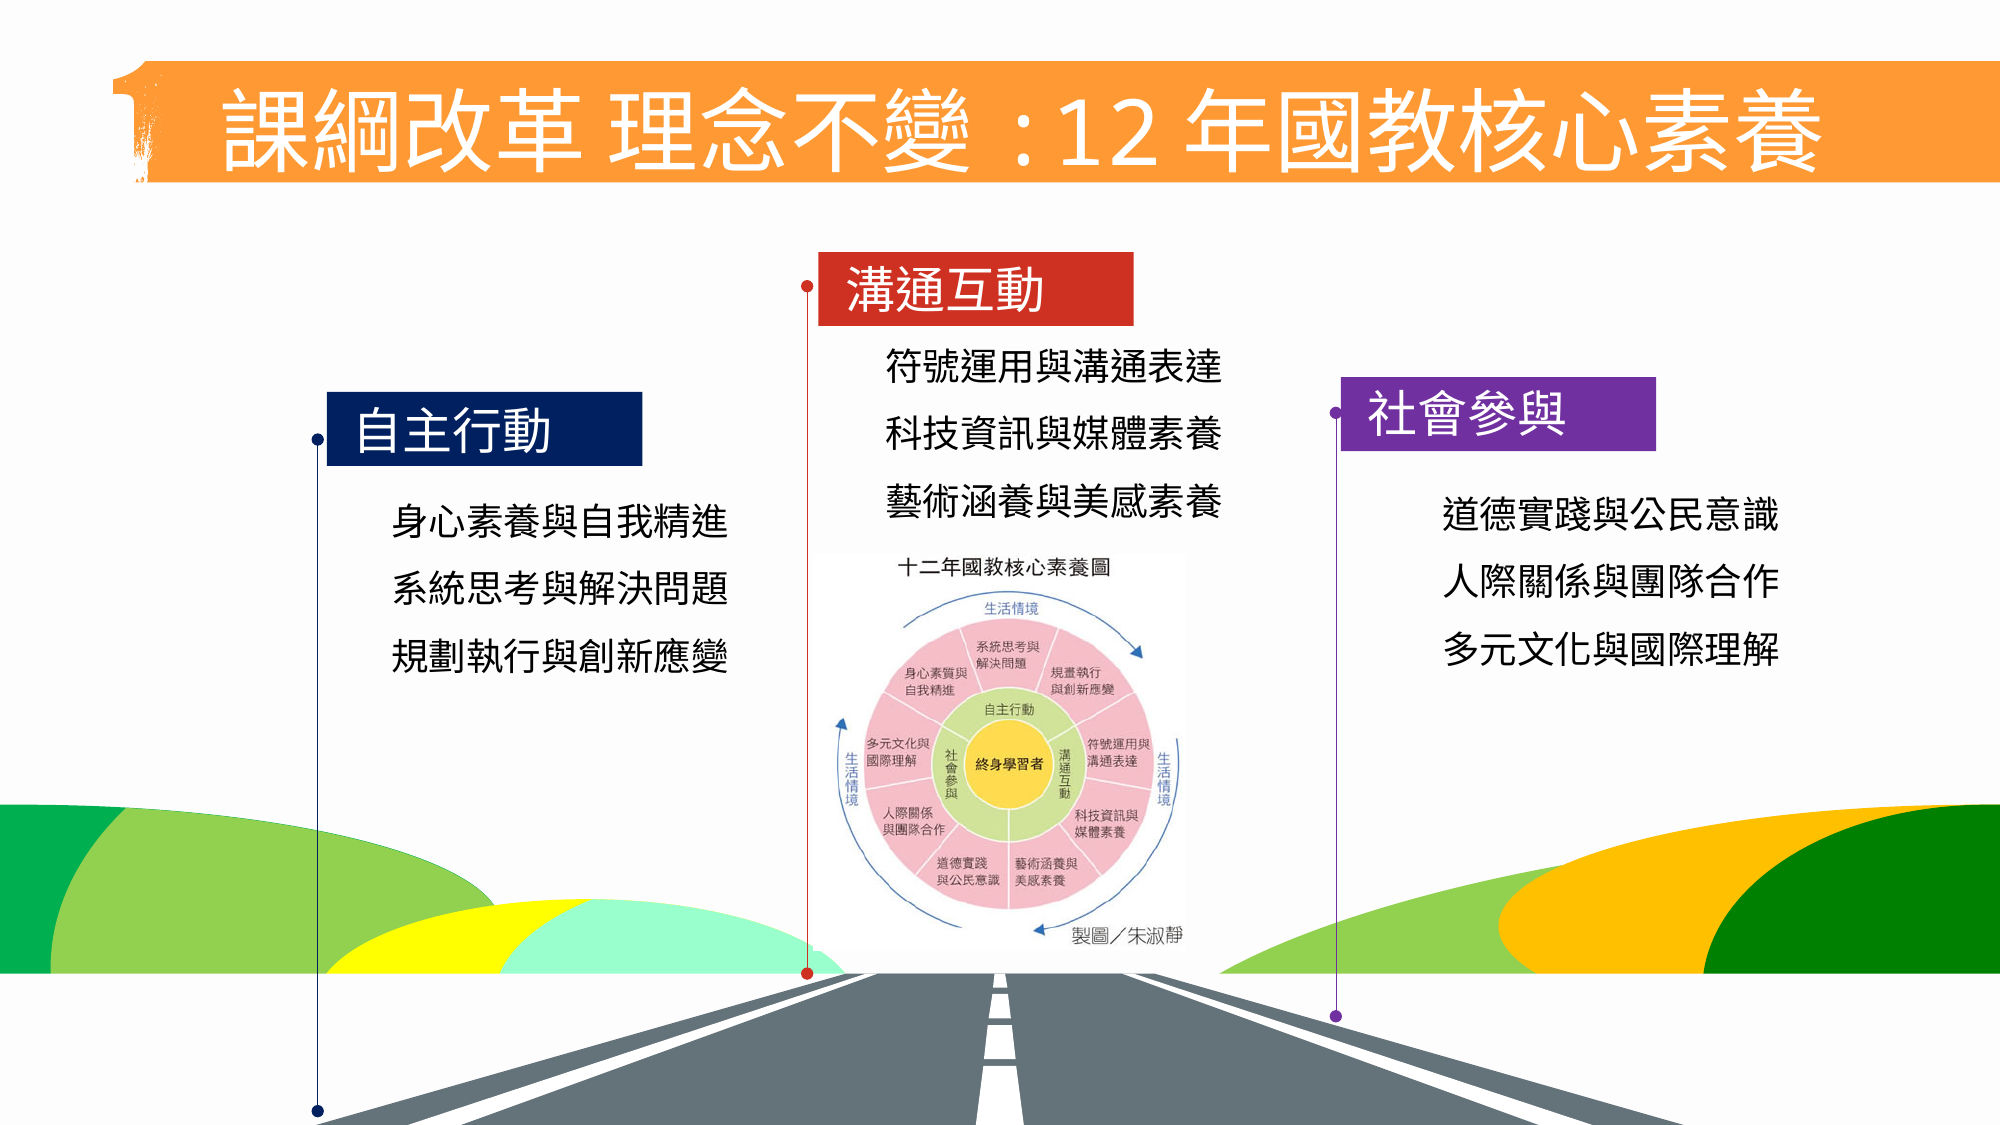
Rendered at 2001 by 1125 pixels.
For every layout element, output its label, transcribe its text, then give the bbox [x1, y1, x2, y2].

text_box [113, 61, 2000, 183]
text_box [0, 804, 2000, 1125]
text_box 符號運用與溝通表達 科技資訊與媒體素養 藝術涵養與美感素養 [851, 312, 1258, 531]
text_box 道德實踐與公民意識 人際關係與團隊合作 多元文化與國際理解 [1407, 460, 1814, 678]
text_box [1340, 374, 1657, 451]
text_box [818, 251, 1134, 328]
picture [813, 554, 1185, 951]
text_box 課綱改革 理念不變:12年國教核心素養 [204, 66, 1964, 191]
text_box 身心素養與自我精進 系統思考與解決問題 規劃執行與創新應變 [357, 467, 763, 685]
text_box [326, 391, 643, 468]
